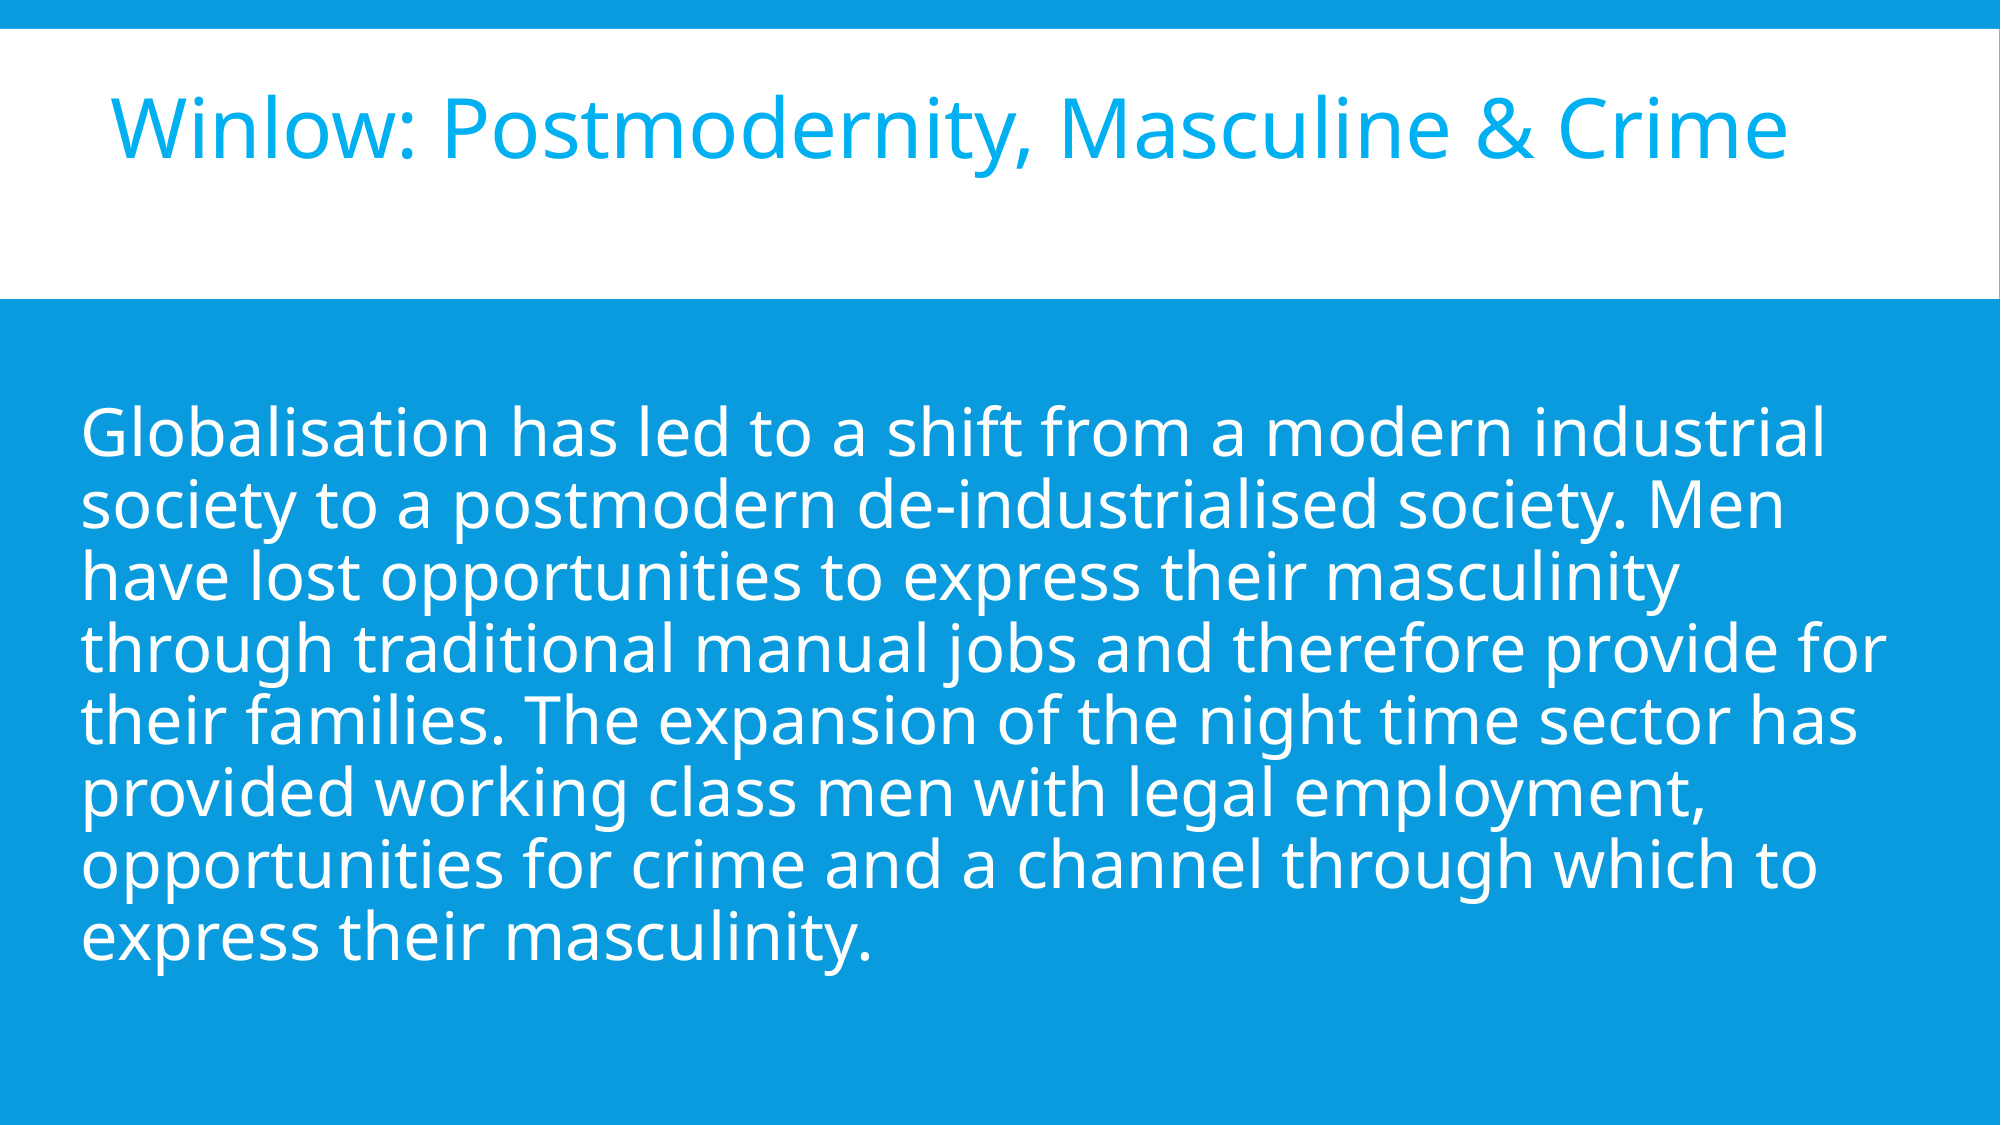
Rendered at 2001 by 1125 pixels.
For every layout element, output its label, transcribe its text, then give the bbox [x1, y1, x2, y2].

list Winlow: Postmodernity, Masculine & Crime Globalisation has led to a shift from a modern industrial society to a postmodern de-industrialised society. Men have lost opportunities to express their masculinity through traditional manual jobs and therefore provide for their families. The expansion of the night time sector has provided working class men with legal employment, opportunities for crime and a channel through which to express their masculinity. [65, 78, 1948, 1090]
